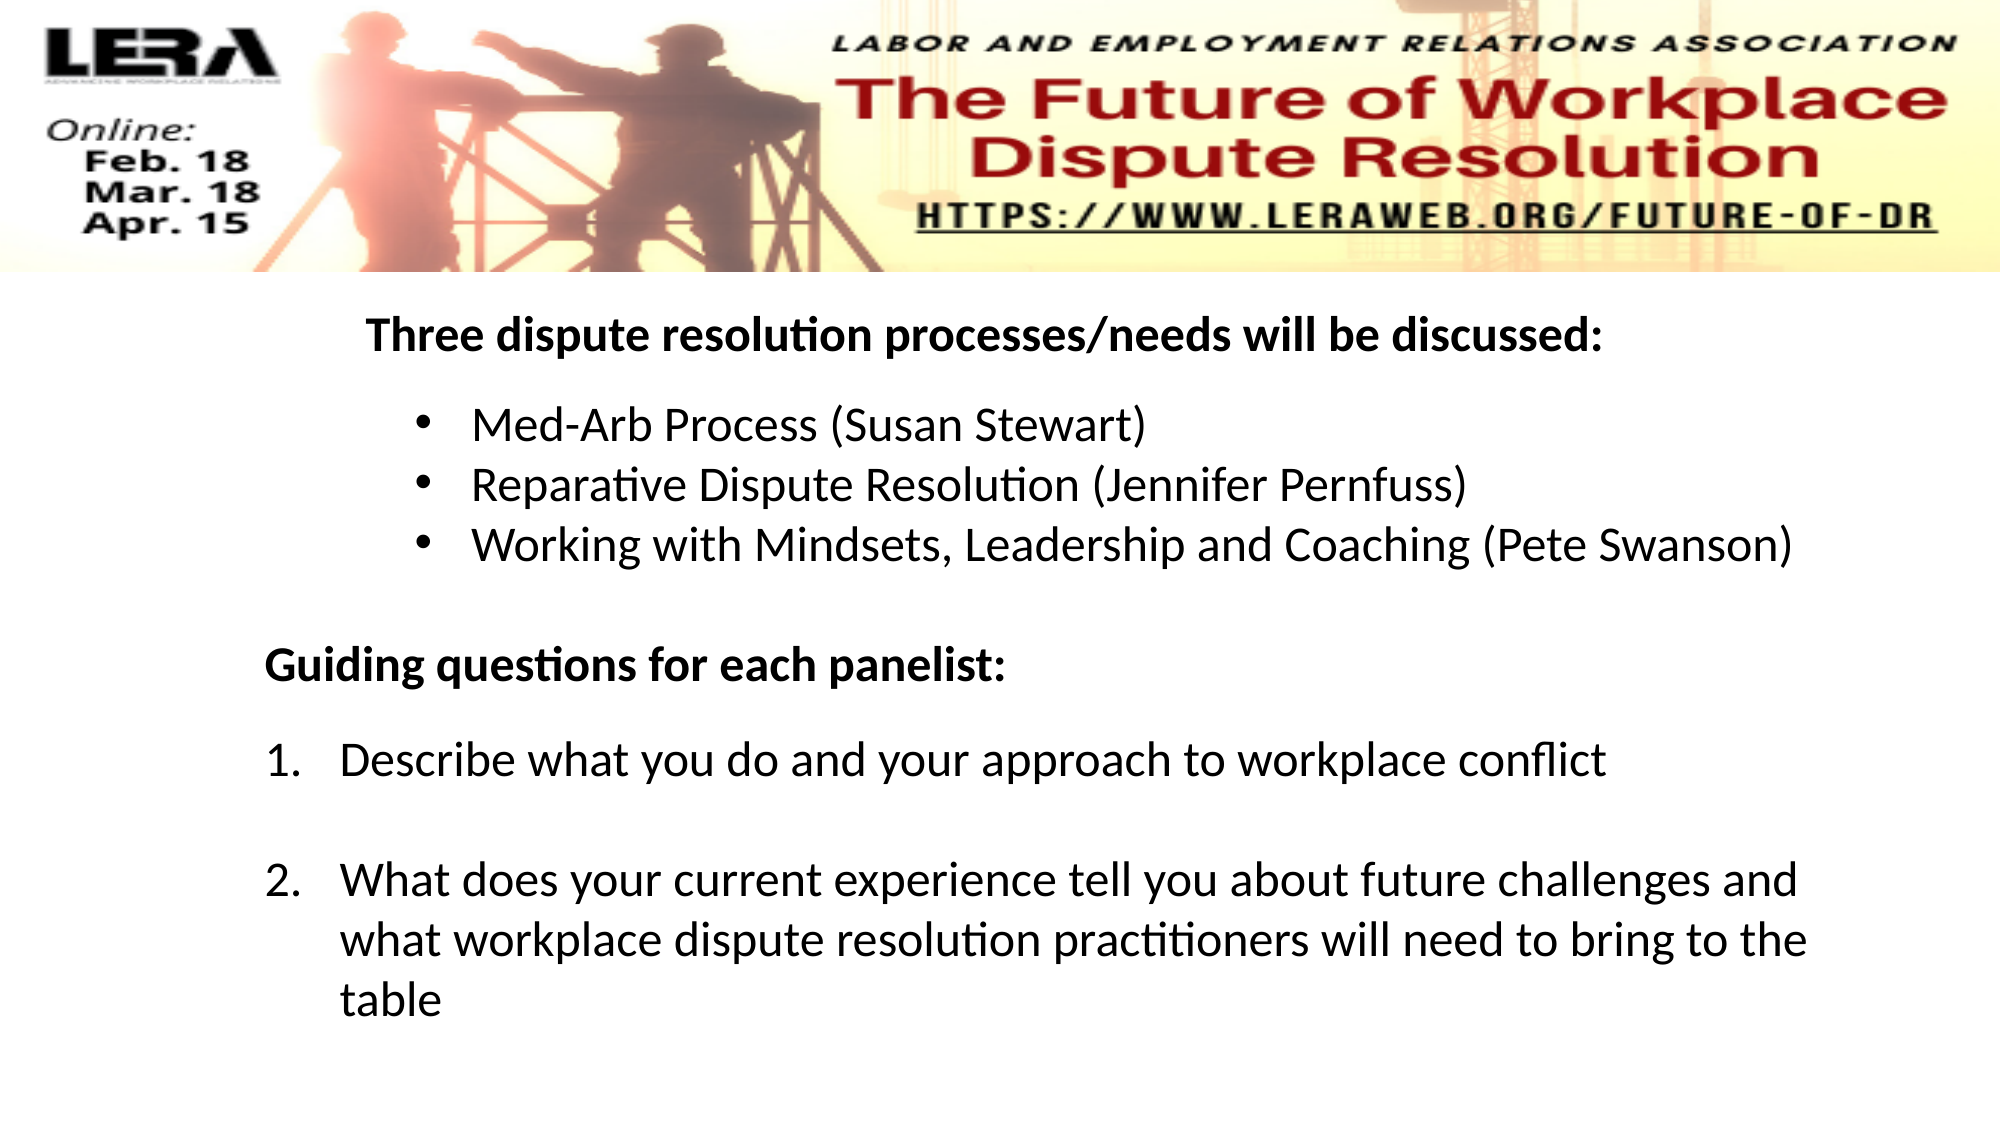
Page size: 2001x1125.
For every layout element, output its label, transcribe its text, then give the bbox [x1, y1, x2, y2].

picture [0, 0, 2000, 272]
text_box Three dispute resolution processes/needs will be discussed: Med-Arb Process (Susan Stewart) Reparative Dispute Resolution (Jennifer Pernfuss) Working with Mindsets, Leadership and Coaching (Pete Swanson) Guiding questions for each panelist: Describe what you do and your approach to workplace conflict What does your current experience tell you about future challenges and what workplace dispute resolution practitioners will need to bring to the table [99, 293, 1871, 1034]
